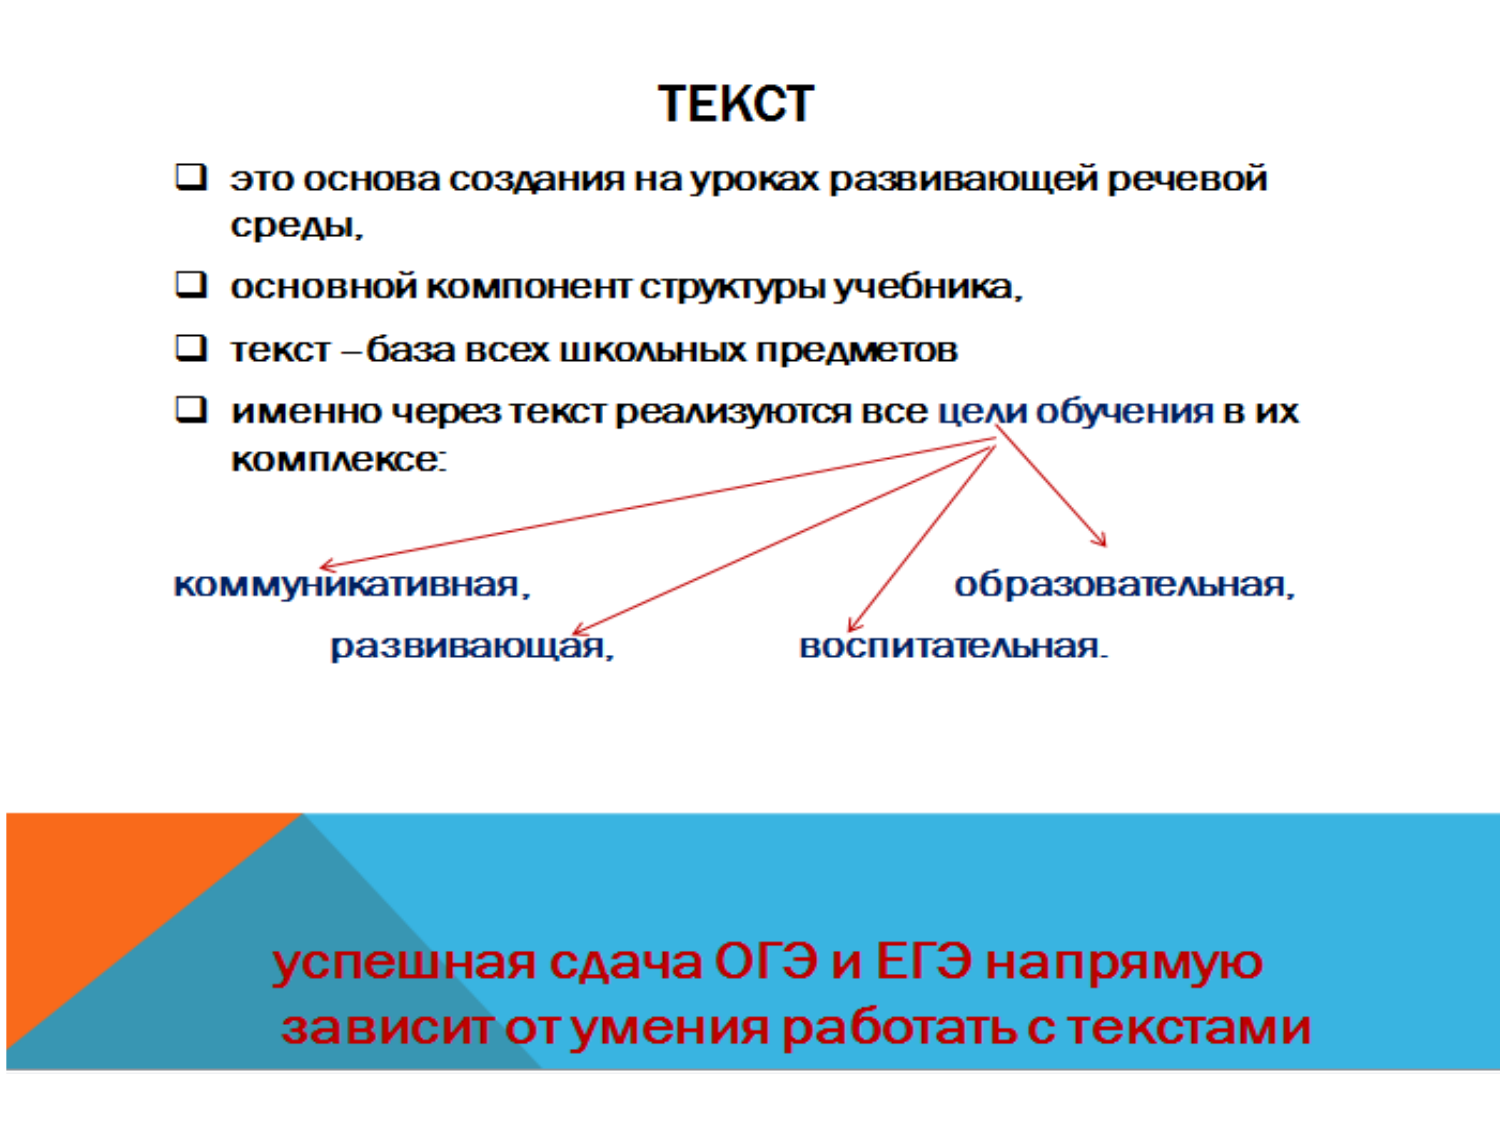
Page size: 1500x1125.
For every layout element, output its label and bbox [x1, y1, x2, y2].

picture [6, 77, 1500, 1075]
